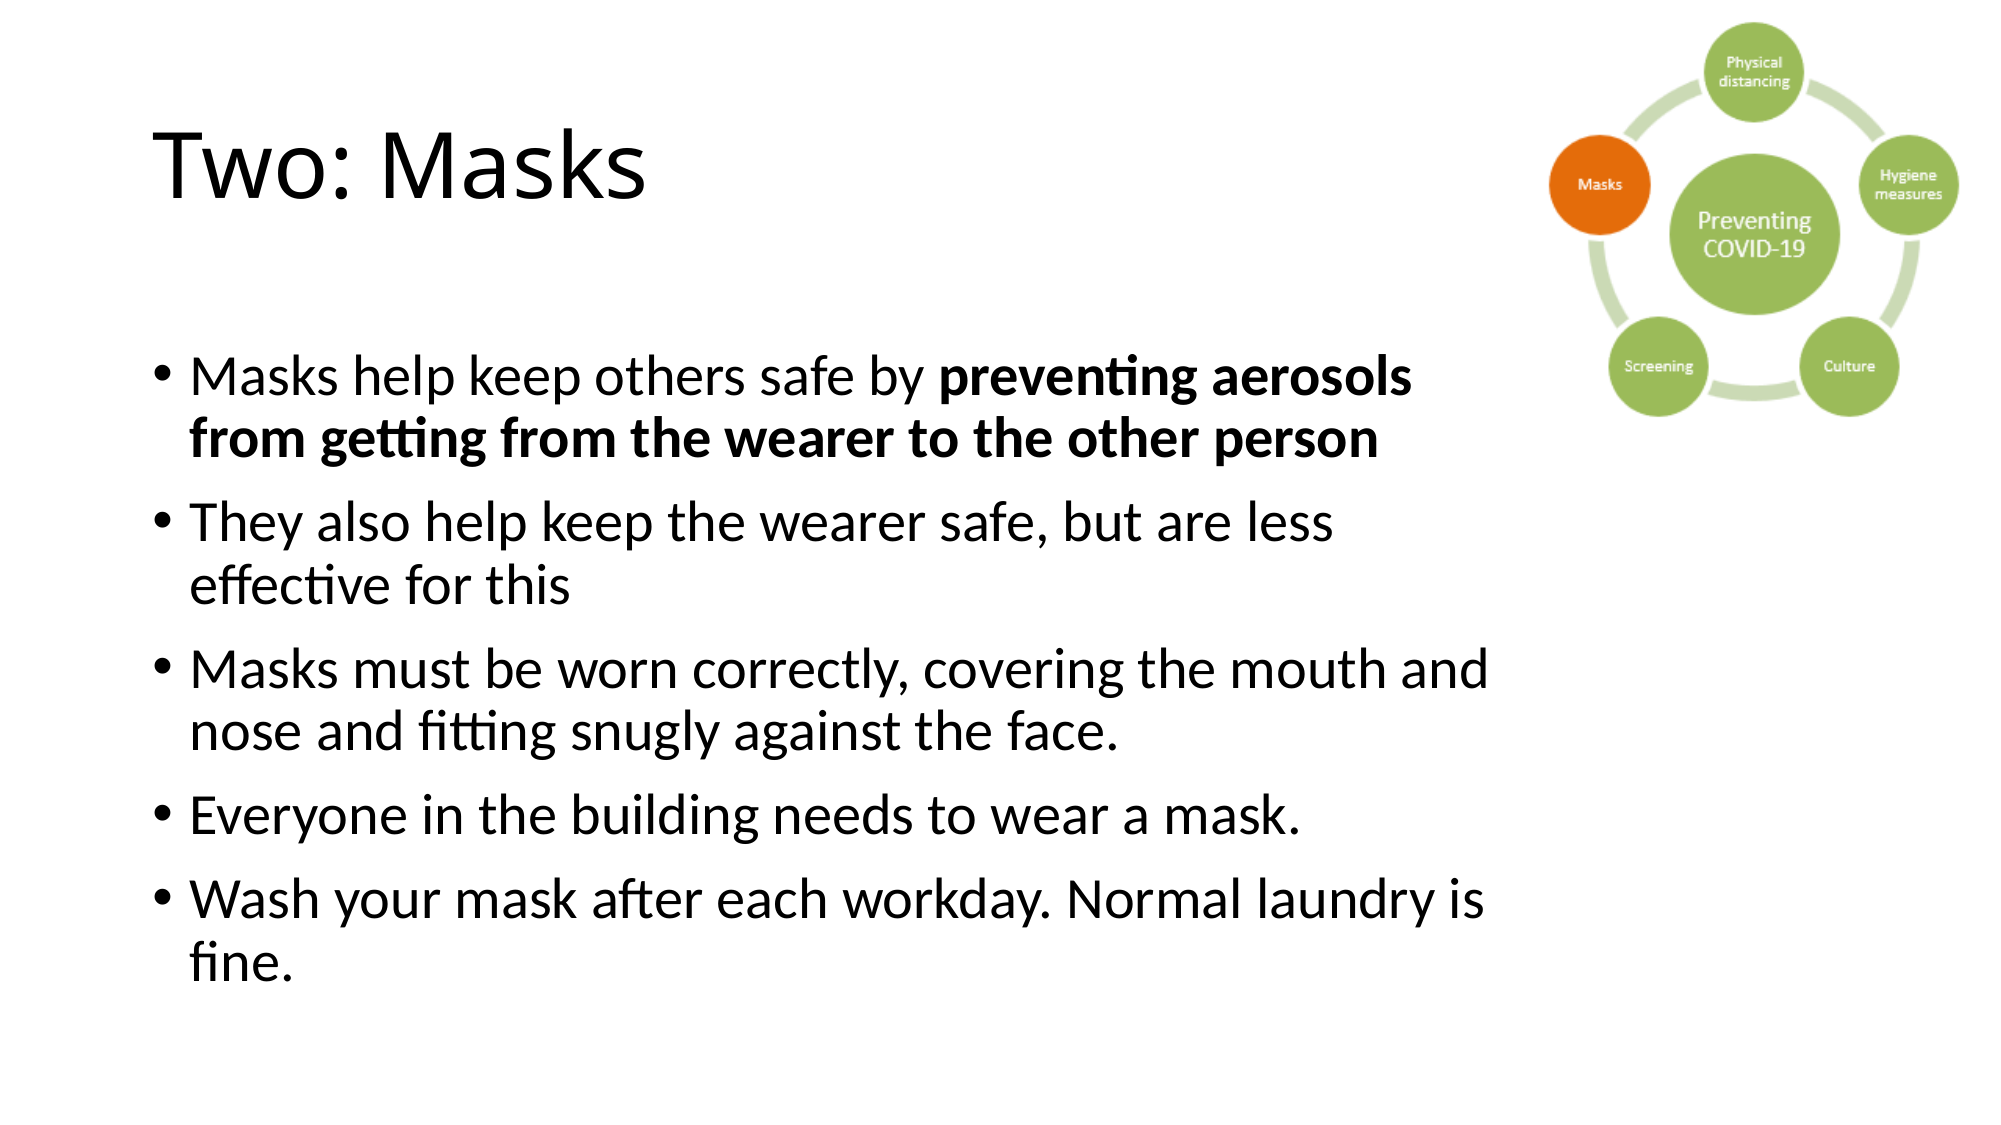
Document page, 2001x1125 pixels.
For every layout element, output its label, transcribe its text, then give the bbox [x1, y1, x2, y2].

list Masks help keep others safe by preventing aerosols from getting from the wearer to the other person They also help keep the wearer safe, but are less effective for this Masks must be worn correctly, covering the mouth and nose and fitting snugly against the face. Everyone in the building needs to wear a mask. Wash your mask after each workday. Normal laundry is fine. [137, 337, 1543, 1101]
title Two: Masks [137, 59, 1529, 278]
picture [1529, 0, 2000, 440]
